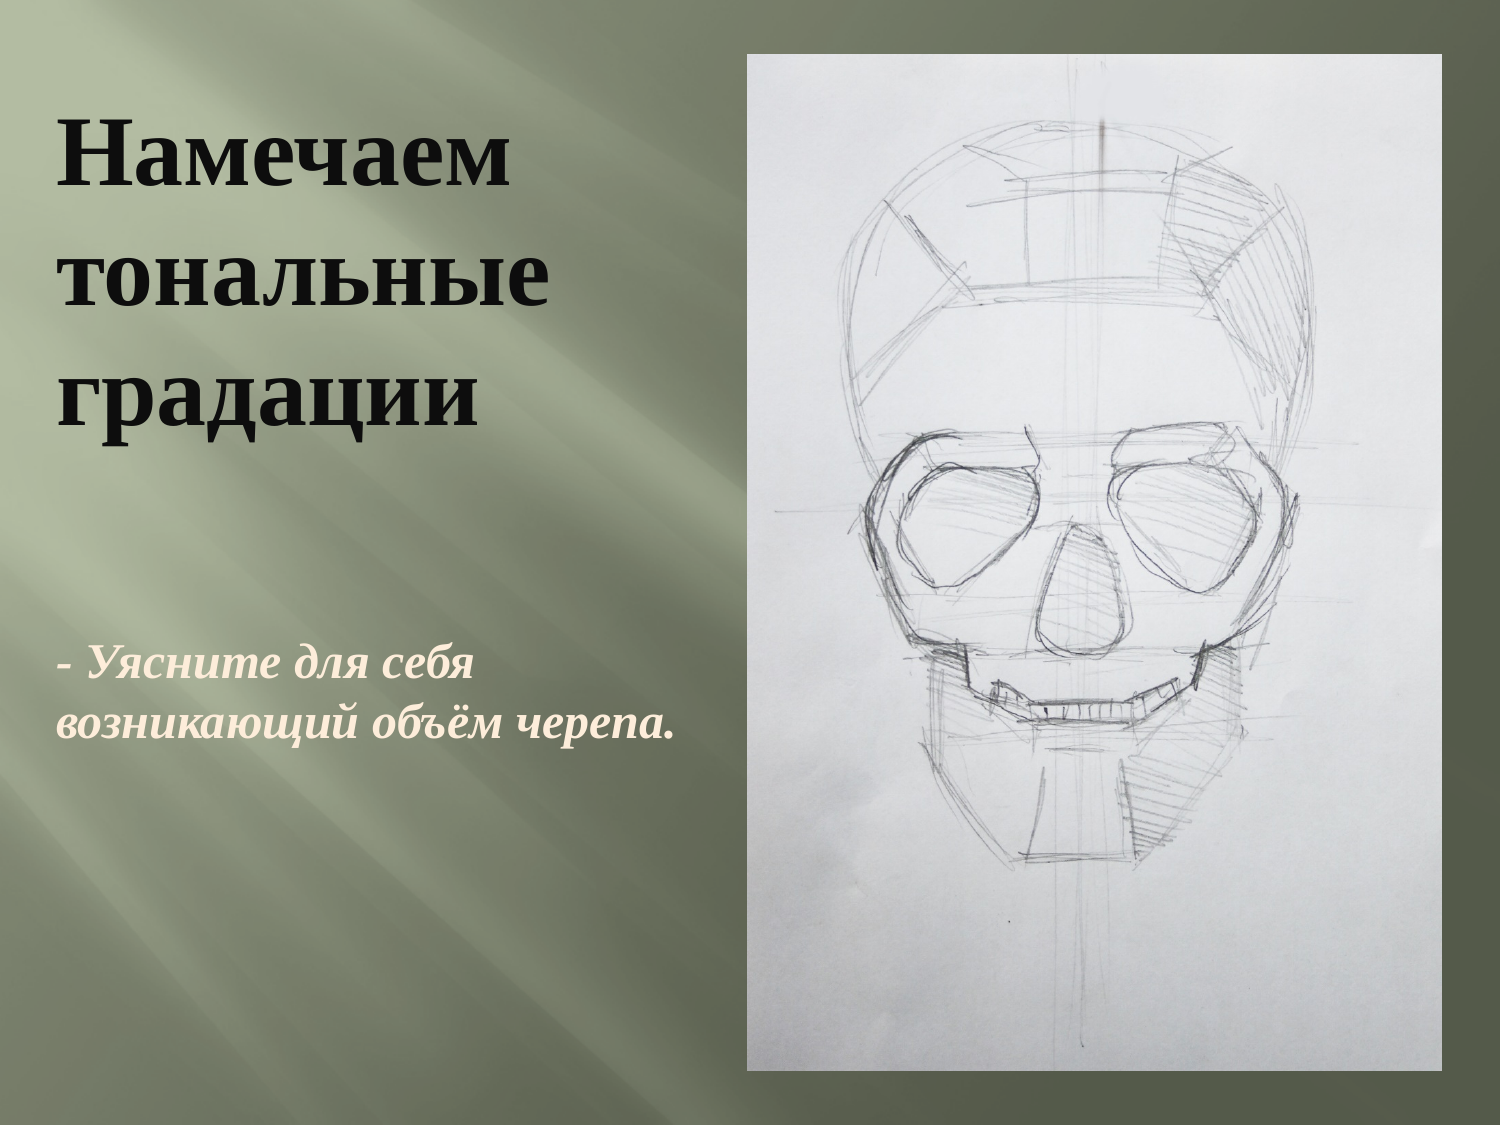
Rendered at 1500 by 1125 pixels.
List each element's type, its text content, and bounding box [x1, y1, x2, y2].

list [747, 54, 1442, 1071]
list Намечаем тональные градации - Уясните для себя возникающий объём черепа. [41, 78, 750, 1125]
